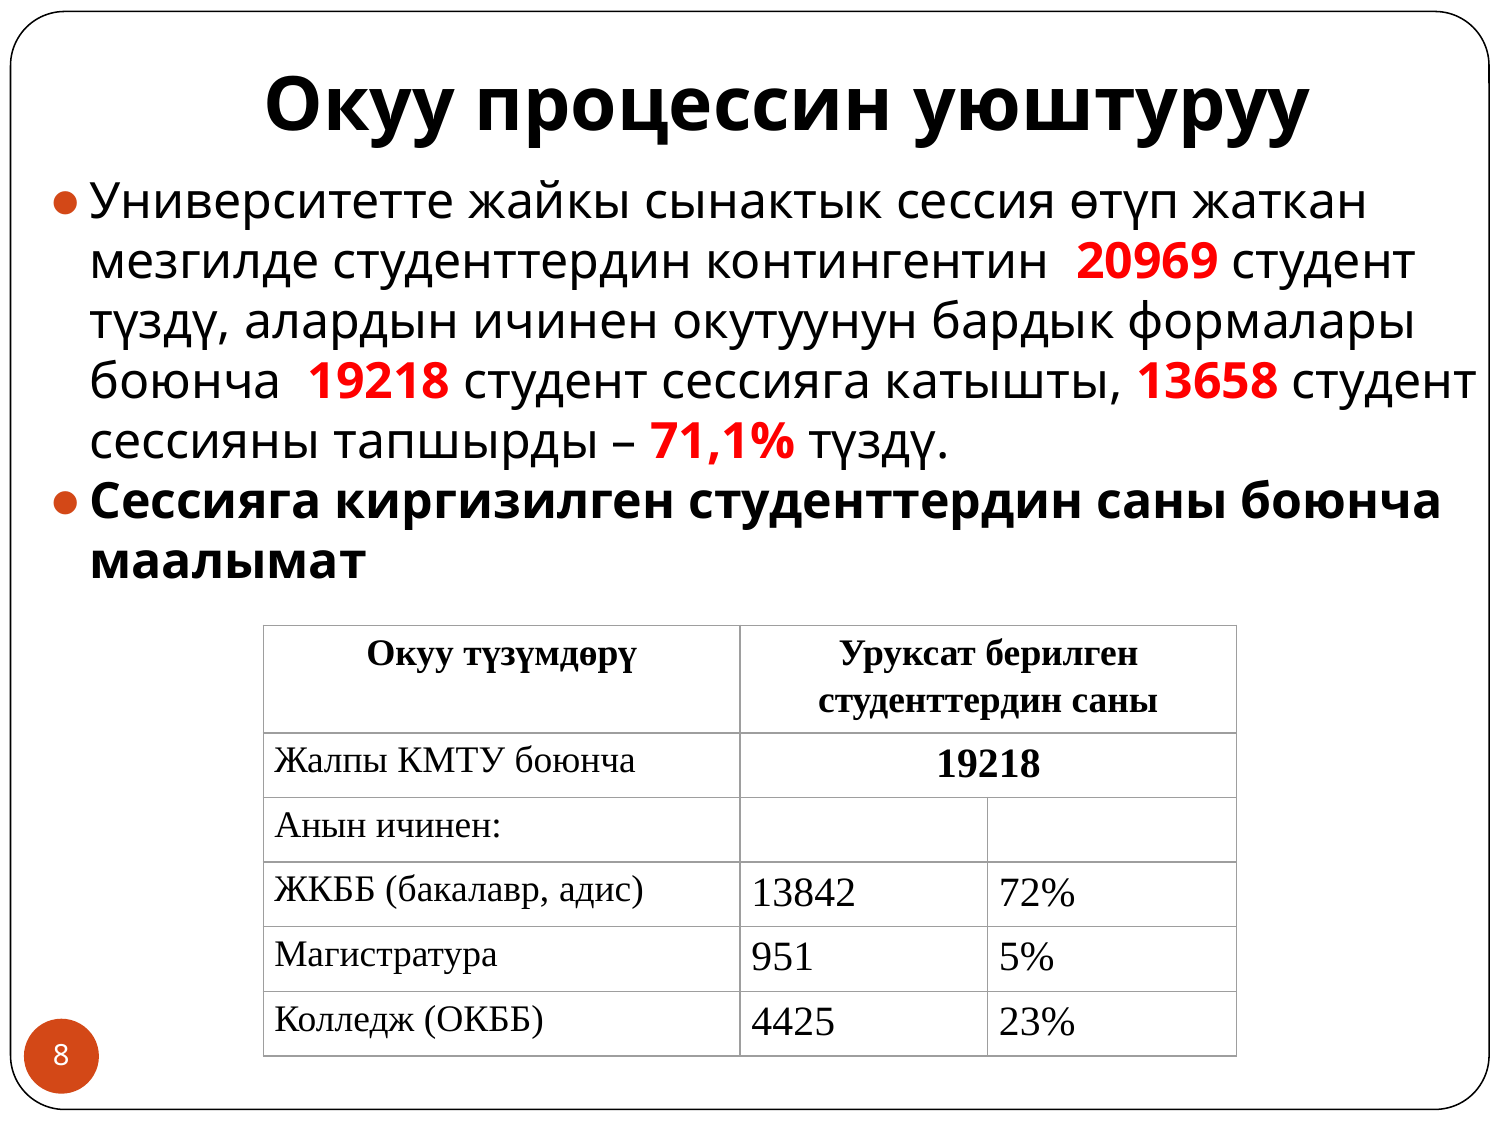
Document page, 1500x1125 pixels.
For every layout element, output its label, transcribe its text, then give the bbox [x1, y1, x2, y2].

table_cell Колледж (ОКББ) [264, 992, 739, 1055]
slide_number 8 [23, 1018, 99, 1094]
table_header Уруксат берилген студенттердин саны [741, 626, 1236, 732]
table_cell 13842 [741, 863, 987, 926]
table_cell Жалпы КМТУ боюнча [264, 734, 739, 797]
table_cell [741, 798, 987, 861]
table_cell 951 [741, 927, 987, 991]
table_cell 72% [988, 863, 1236, 926]
table_cell Магистратура [264, 927, 739, 991]
table_header Окуу түзүмдөрү [264, 626, 739, 732]
table_cell Анын ичинен: [264, 798, 739, 861]
table_cell ЖКББ (бакалавр, адис) [264, 863, 739, 926]
table_cell 5% [988, 927, 1236, 991]
list Университетте жайкы сынактык сессия өтүп жаткан мезгилде студенттердин контингентин 20969 студент түздү, алардын ичинен окутуунун бардык формалары боюнча 19218 студент сессияга катышты, 13658 студент сессияны тапшырды – 71,1% түздү. Сессияга киргизилген студенттердин саны боюнча маалымат [29, 160, 1500, 1005]
table_cell 4425 [741, 992, 987, 1055]
table_cell 23% [988, 992, 1236, 1055]
title Окуу процессин уюштуруу [150, 45, 1425, 160]
table_cell 19218 [741, 734, 1236, 797]
table_cell [988, 798, 1236, 861]
